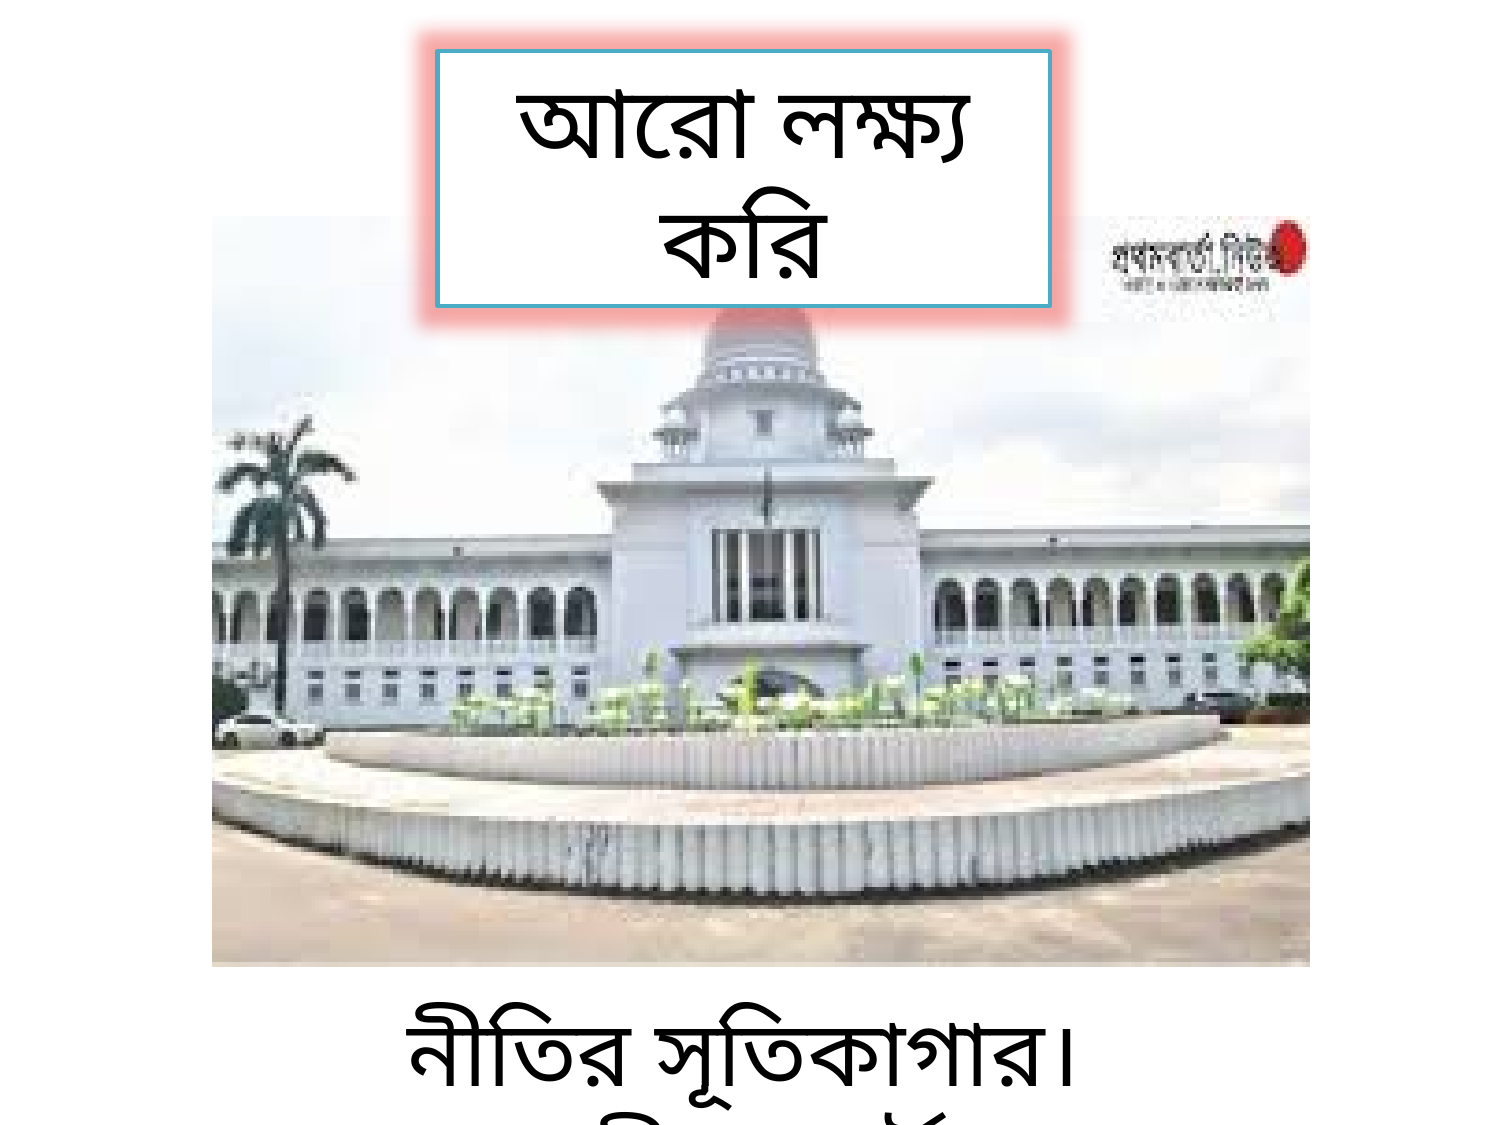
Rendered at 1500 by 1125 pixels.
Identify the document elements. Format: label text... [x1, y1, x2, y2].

text_box নীতির সূতিকাগার। সূপ্রীম কোর্ট। [275, 987, 1213, 1125]
text_box আরো লক্ষ্য করি [435, 49, 1052, 214]
picture [212, 215, 1310, 967]
